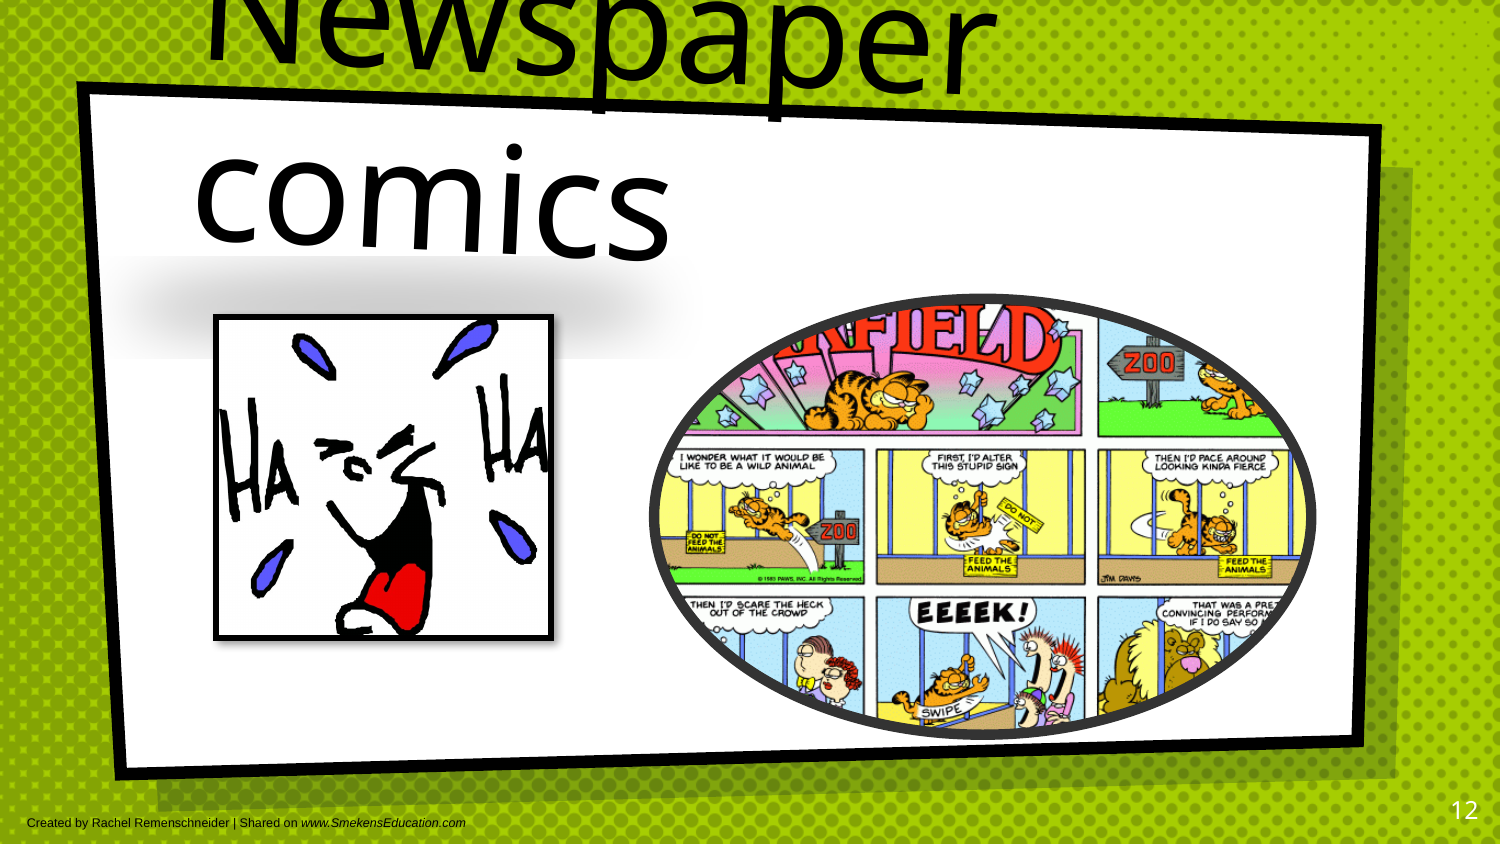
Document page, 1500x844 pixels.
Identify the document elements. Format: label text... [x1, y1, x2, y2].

title Newspaper comics [172, 158, 1329, 338]
slide_number 12 [1403, 779, 1494, 844]
text_box Created by Rachel Remenschneider | Shared on www.SmekensEducation.com [12, 807, 856, 837]
picture [219, 319, 549, 636]
picture [653, 298, 1312, 735]
